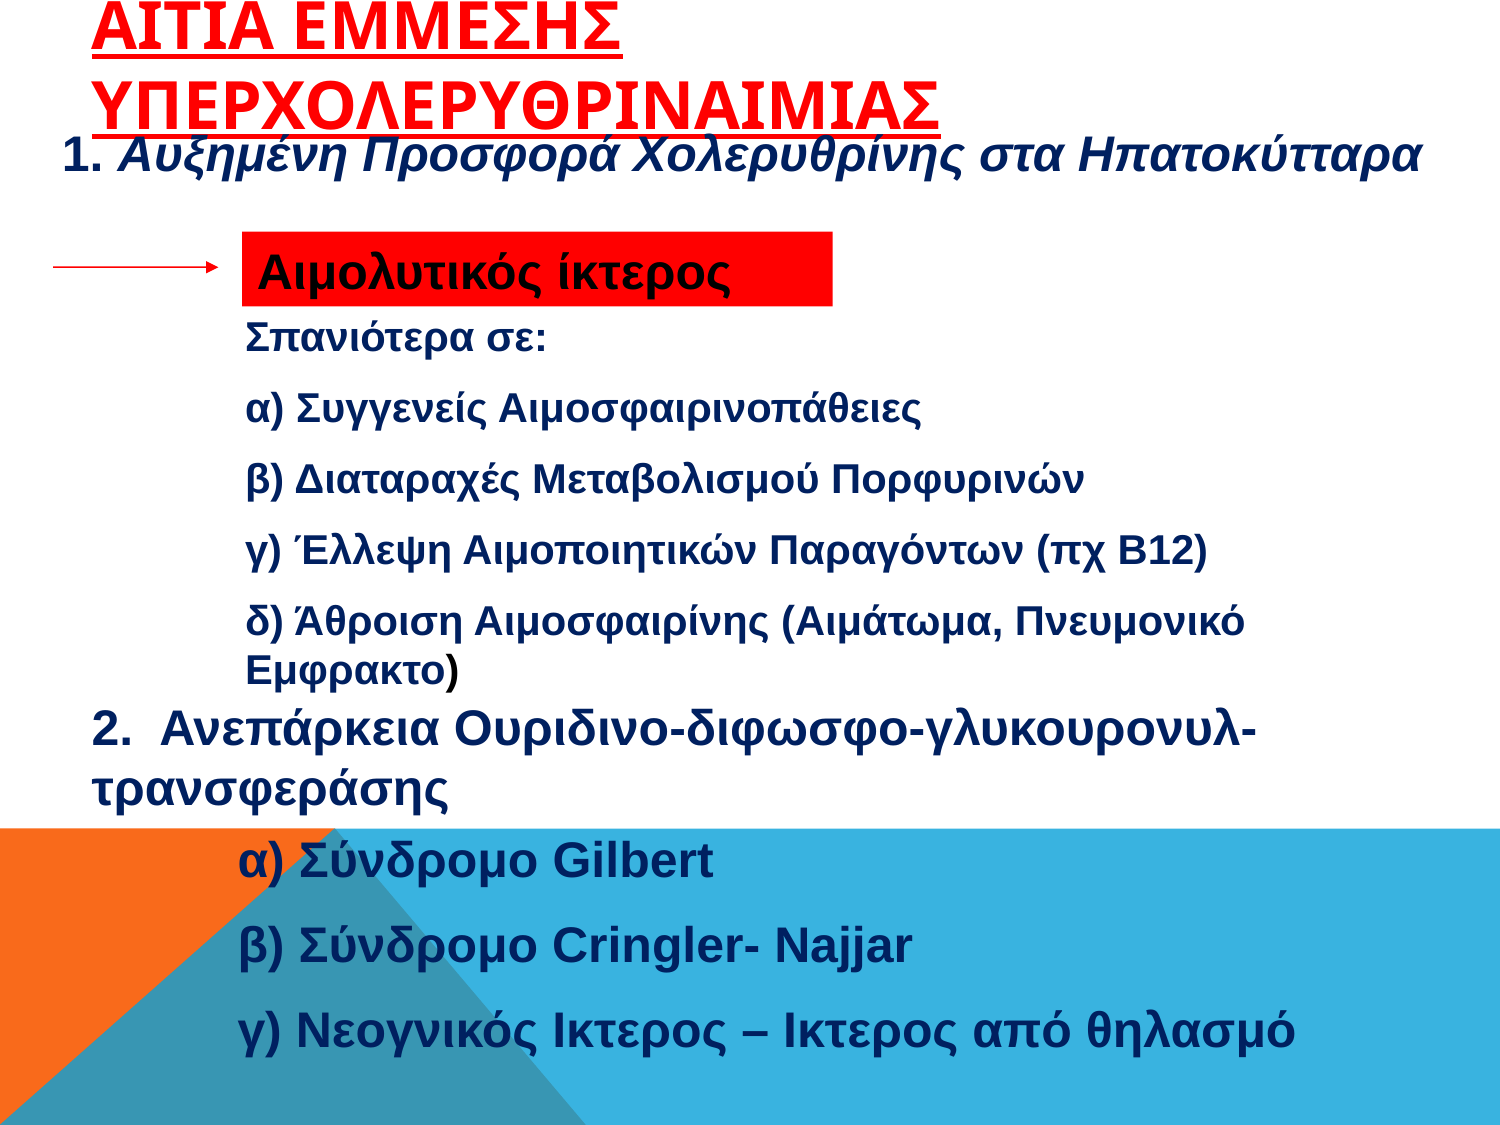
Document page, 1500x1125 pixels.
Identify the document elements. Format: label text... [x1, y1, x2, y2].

text_box 2. Ανεπάρκεια Ουριδινο-διφωσφο-γλυκουρονυλ-τρανσφεράσης [76, 687, 1442, 823]
text_box [53, 261, 219, 274]
title ΑΙΤΙΑ ΕΜΜΕΣΗΣ ΥΠΕΡΧΟΛΕΡΥΘΡΙΝΑΙΜΙΑΣ [76, 0, 1427, 113]
text_box Αιμολυτικός ίκτερος [242, 231, 833, 302]
text_box α) Σύνδρομο Gilbert β) Σύνδρομο Cringler- Najjar γ) Νεογνικός Ικτερος – Ικτερος από θηλασμό [222, 820, 1369, 1065]
text_box Σπανιότερα σε: α) Συγγενείς Αιμοσφαιρινοπάθειες β) Διαταραχές Μεταβολισμού Πορφυρινών γ) Έλλεψη Αιμοποιητικών Παραγόντων (πχ Β12) δ) Άθροιση Αιμοσφαιρίνης (Αιμάτωμα, Πνευμονικό Εμφρακτο) [230, 302, 1424, 687]
list 1. Αυξημένη Προσφορά Χολερυθρίνης στα Ηπατοκύτταρα [46, 113, 1454, 1047]
